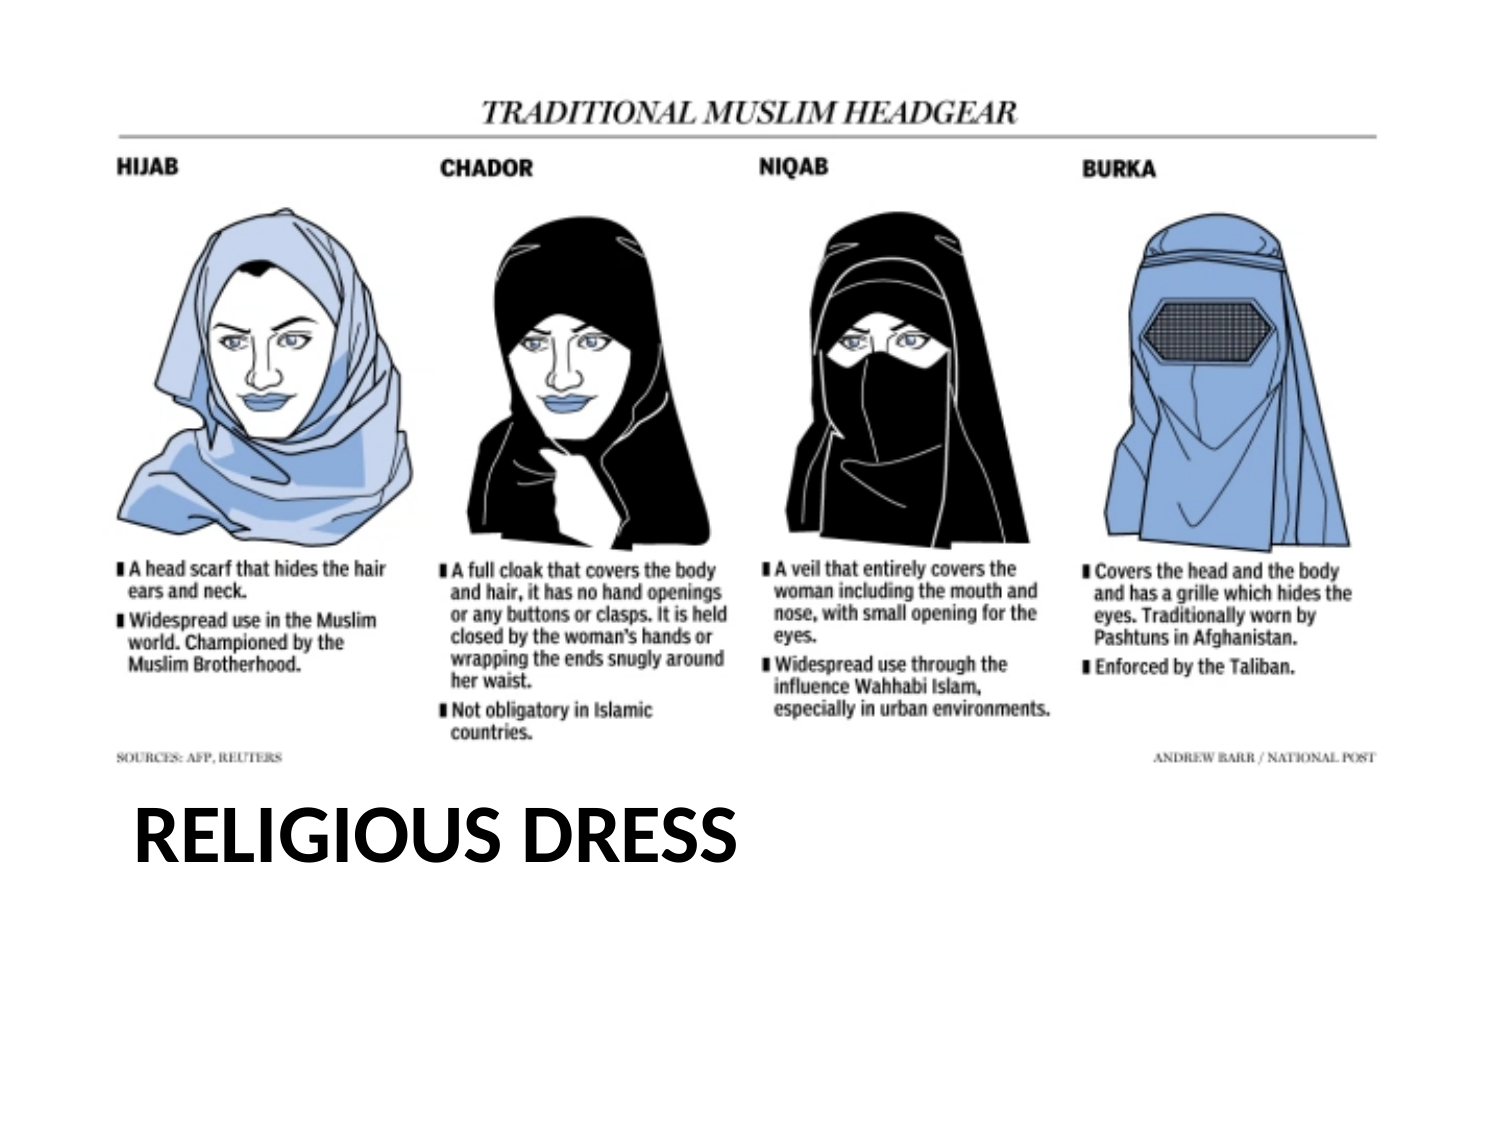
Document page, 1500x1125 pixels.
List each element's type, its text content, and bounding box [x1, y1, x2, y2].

title Religious Dress [118, 778, 1394, 995]
picture [101, 85, 1394, 770]
